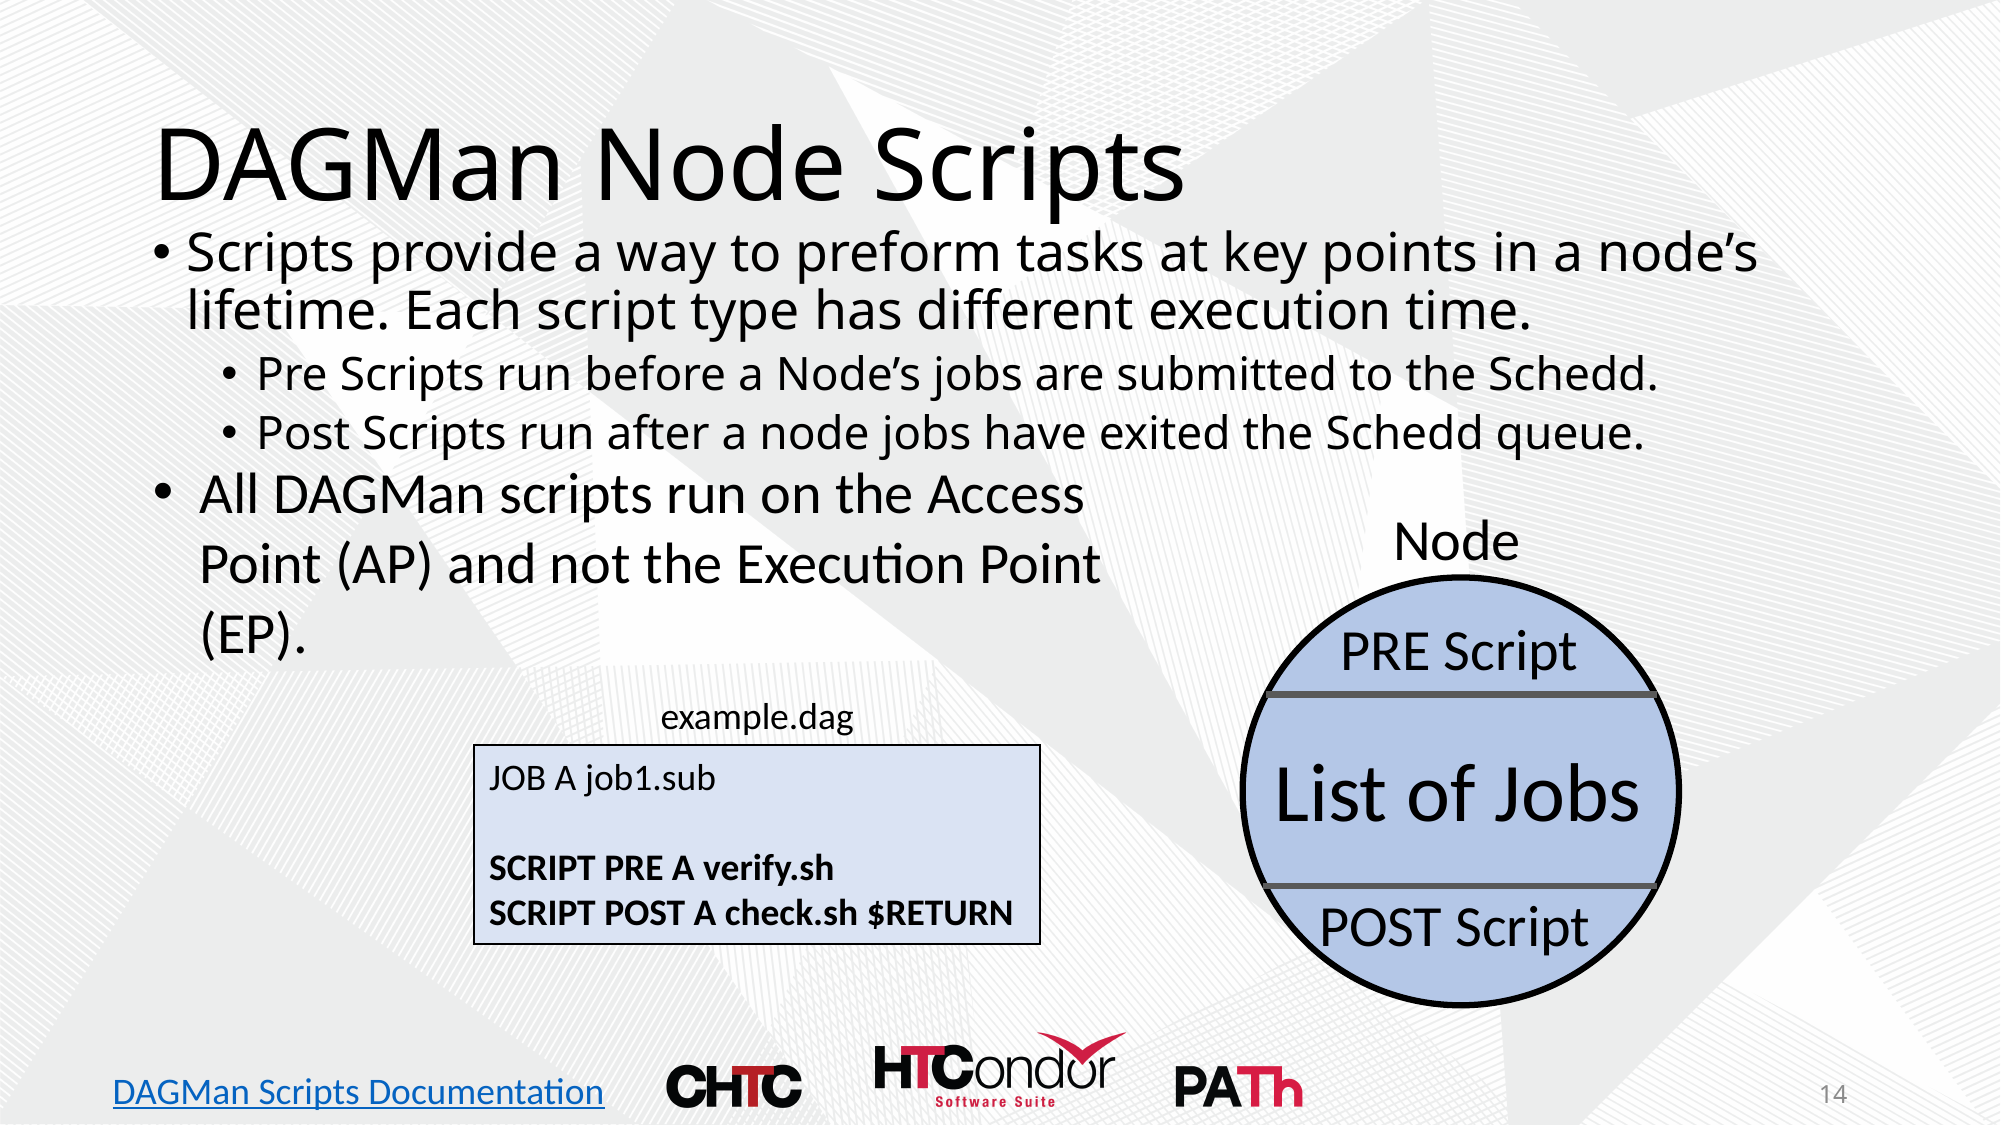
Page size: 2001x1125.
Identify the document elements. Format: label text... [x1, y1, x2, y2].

text_box DAGMan Scripts Documentation [97, 1059, 634, 1119]
text_box [1333, 966, 1589, 1007]
text_box Node [1378, 494, 1542, 580]
picture [0, 0, 2001, 1125]
list Scripts provide a way to preform tasks at key points in a node’s lifetime. Each script type has different execution time. Pre Scripts run before a Node’s jobs are submitted to the Schedd. Post Scripts run after a node jobs have exited the Schedd queue. [137, 218, 1863, 469]
text_box List of Jobs [1259, 730, 1664, 846]
text_box JOB A job1.sub SCRIPT PRE A verify.sh SCRIPT POST A check.sh $RETURN [473, 744, 1041, 945]
text_box POST Script [1304, 889, 1618, 966]
slide_number 14 [1638, 1059, 1863, 1120]
text_box example.dag [479, 684, 1035, 745]
text_box All DAGMan scripts run on the Access Point (AP) and not the Execution Point (EP). [138, 447, 1129, 743]
text_box [1265, 889, 1304, 942]
text_box [1618, 889, 1657, 942]
title DAGMan Node Scripts [137, 59, 1863, 218]
text_box [1353, 580, 1569, 604]
text_box PRE Script [1325, 604, 1596, 690]
text_box [1241, 692, 1681, 888]
text_box [1266, 622, 1655, 691]
